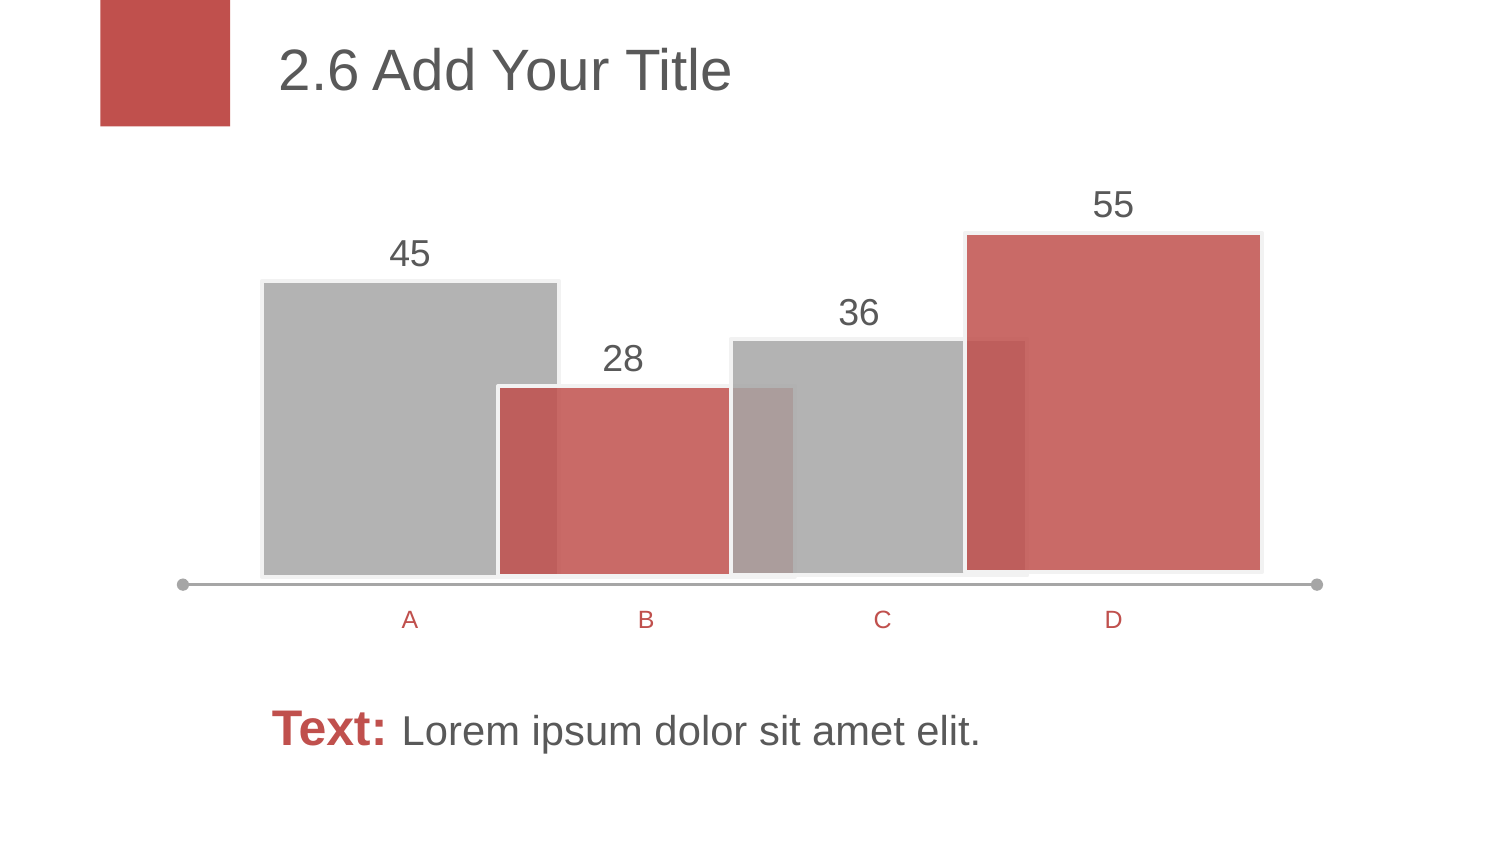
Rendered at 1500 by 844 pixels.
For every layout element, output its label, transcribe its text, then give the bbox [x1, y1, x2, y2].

text_box D [1089, 594, 1138, 642]
text_box [496, 384, 797, 579]
text_box B [623, 594, 670, 642]
text_box [729, 337, 1029, 577]
title 2.6 Add Your Title [263, 20, 1447, 115]
text_box [260, 279, 561, 579]
text_box 45 [329, 221, 491, 281]
text_box Text: Lorem ipsum dolor sit amet elit. [257, 658, 1285, 763]
text_box A [386, 594, 434, 642]
text_box [963, 231, 1264, 574]
text_box 55 [1032, 172, 1195, 232]
text_box 28 [542, 326, 704, 387]
text_box 36 [778, 280, 940, 341]
text_box C [858, 594, 907, 642]
